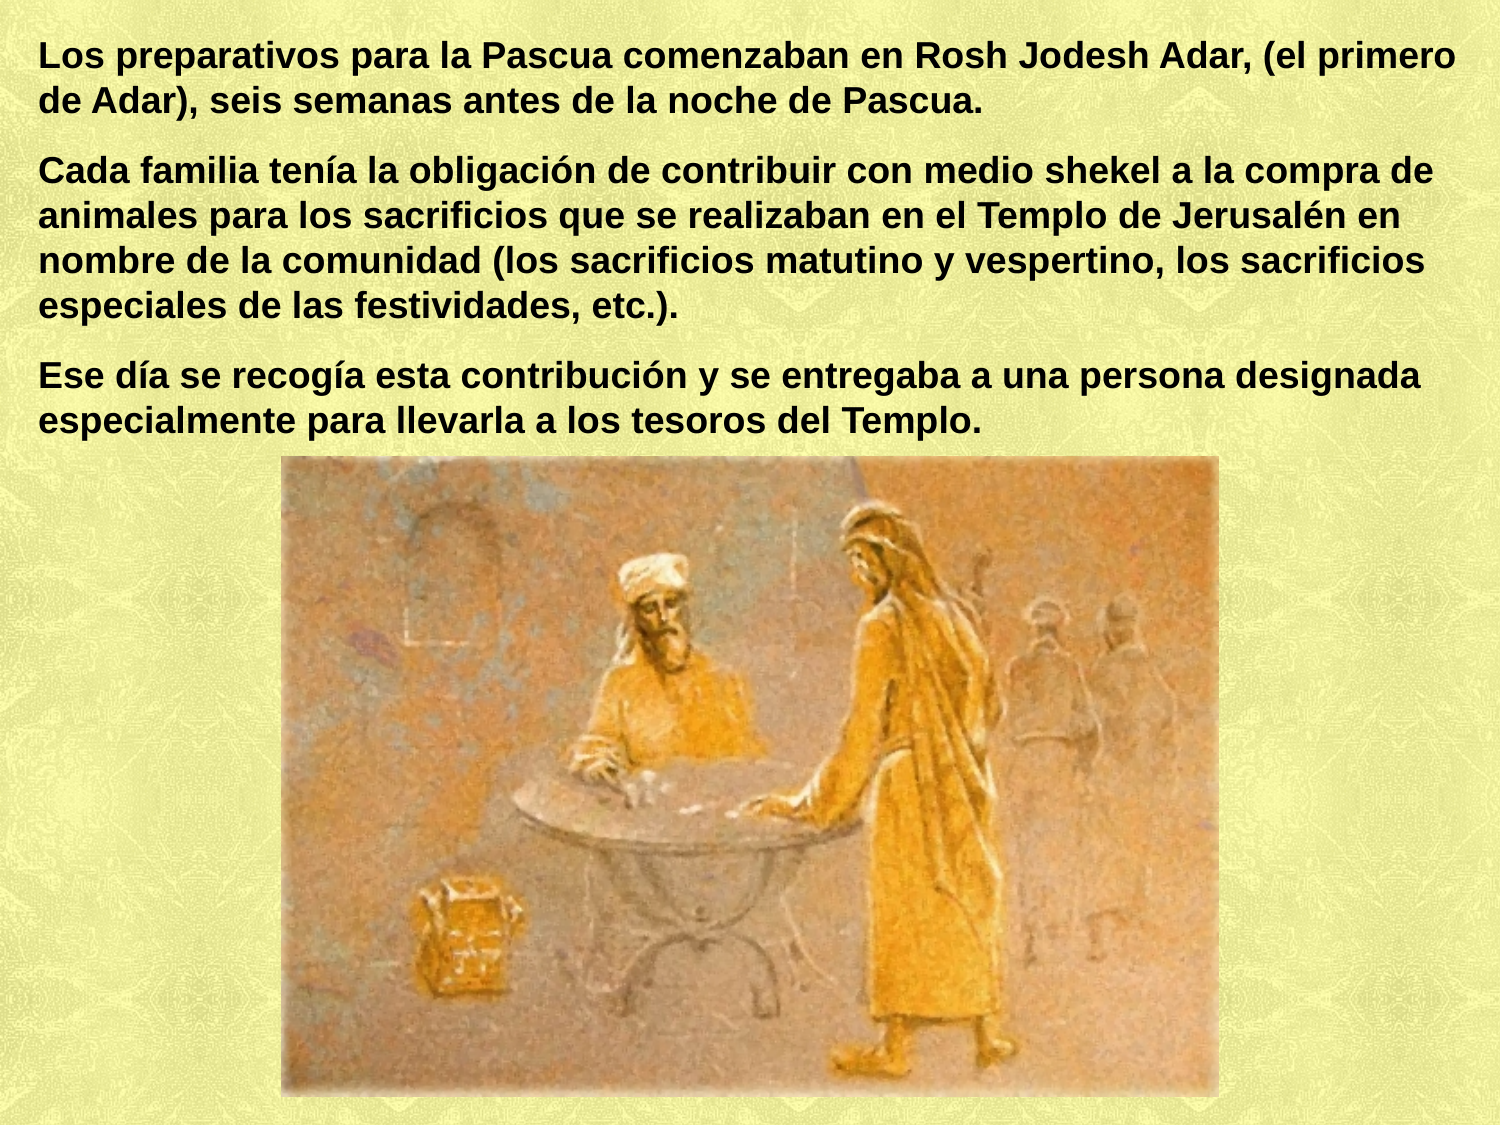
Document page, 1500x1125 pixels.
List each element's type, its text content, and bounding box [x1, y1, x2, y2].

text_box Los preparativos para la Pascua comenzaban en Rosh Jodesh Adar, (el primero de Adar), seis semanas antes de la noche de Pascua. Cada familia tenía la obligación de contribuir con medio shekel a la compra de animales para los sacrificios que se realizaban en el Templo de Jerusalén en nombre de la comunidad (los sacrificios matutino y vespertino, los sacrificios especiales de las festividades, etc.). Ese día se recogía esta contribución y se entregaba a una persona designada especialmente para llevarla a los tesoros del Templo. [23, 23, 1477, 449]
picture [0, 0, 1500, 1125]
